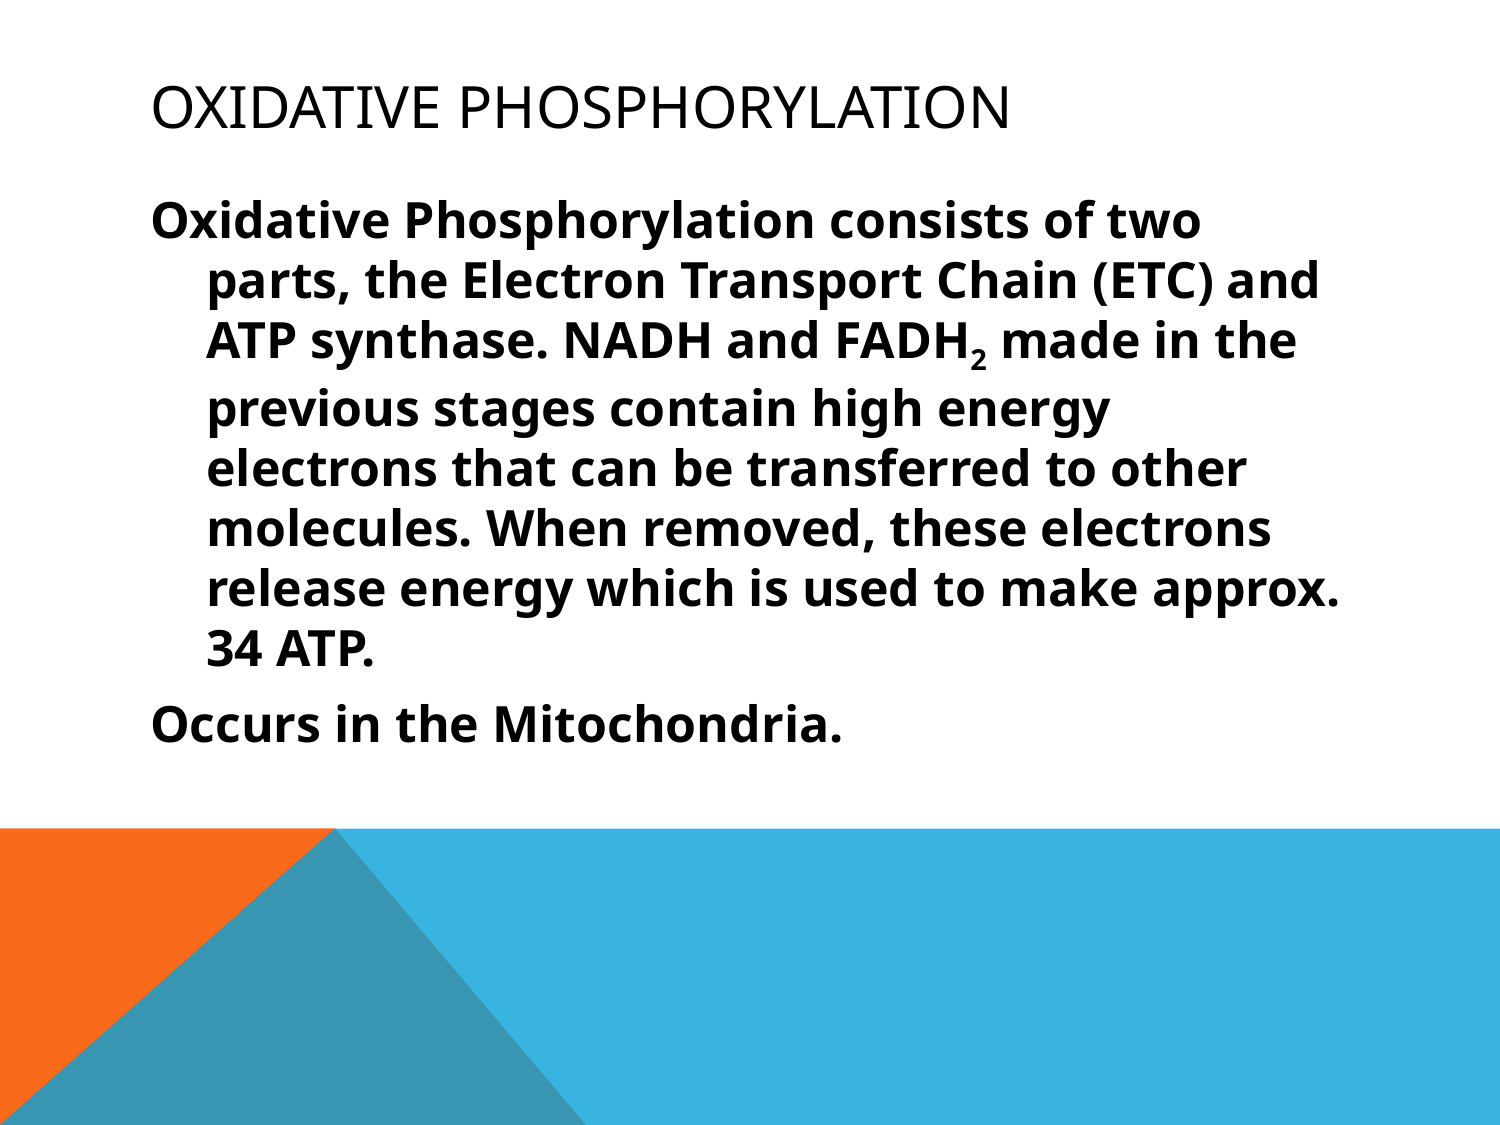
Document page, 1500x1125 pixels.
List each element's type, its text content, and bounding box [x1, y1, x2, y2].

title Oxidative phosphorylation [135, 60, 1369, 150]
list Oxidative Phosphorylation consists of two parts, the Electron Transport Chain (ETC) and ATP synthase. NADH and FADH2 made in the previous stages contain high energy electrons that can be transferred to other molecules. When removed, these electrons release energy which is used to make approx. 34 ATP. Occurs in the Mitochondria. [135, 180, 1369, 768]
